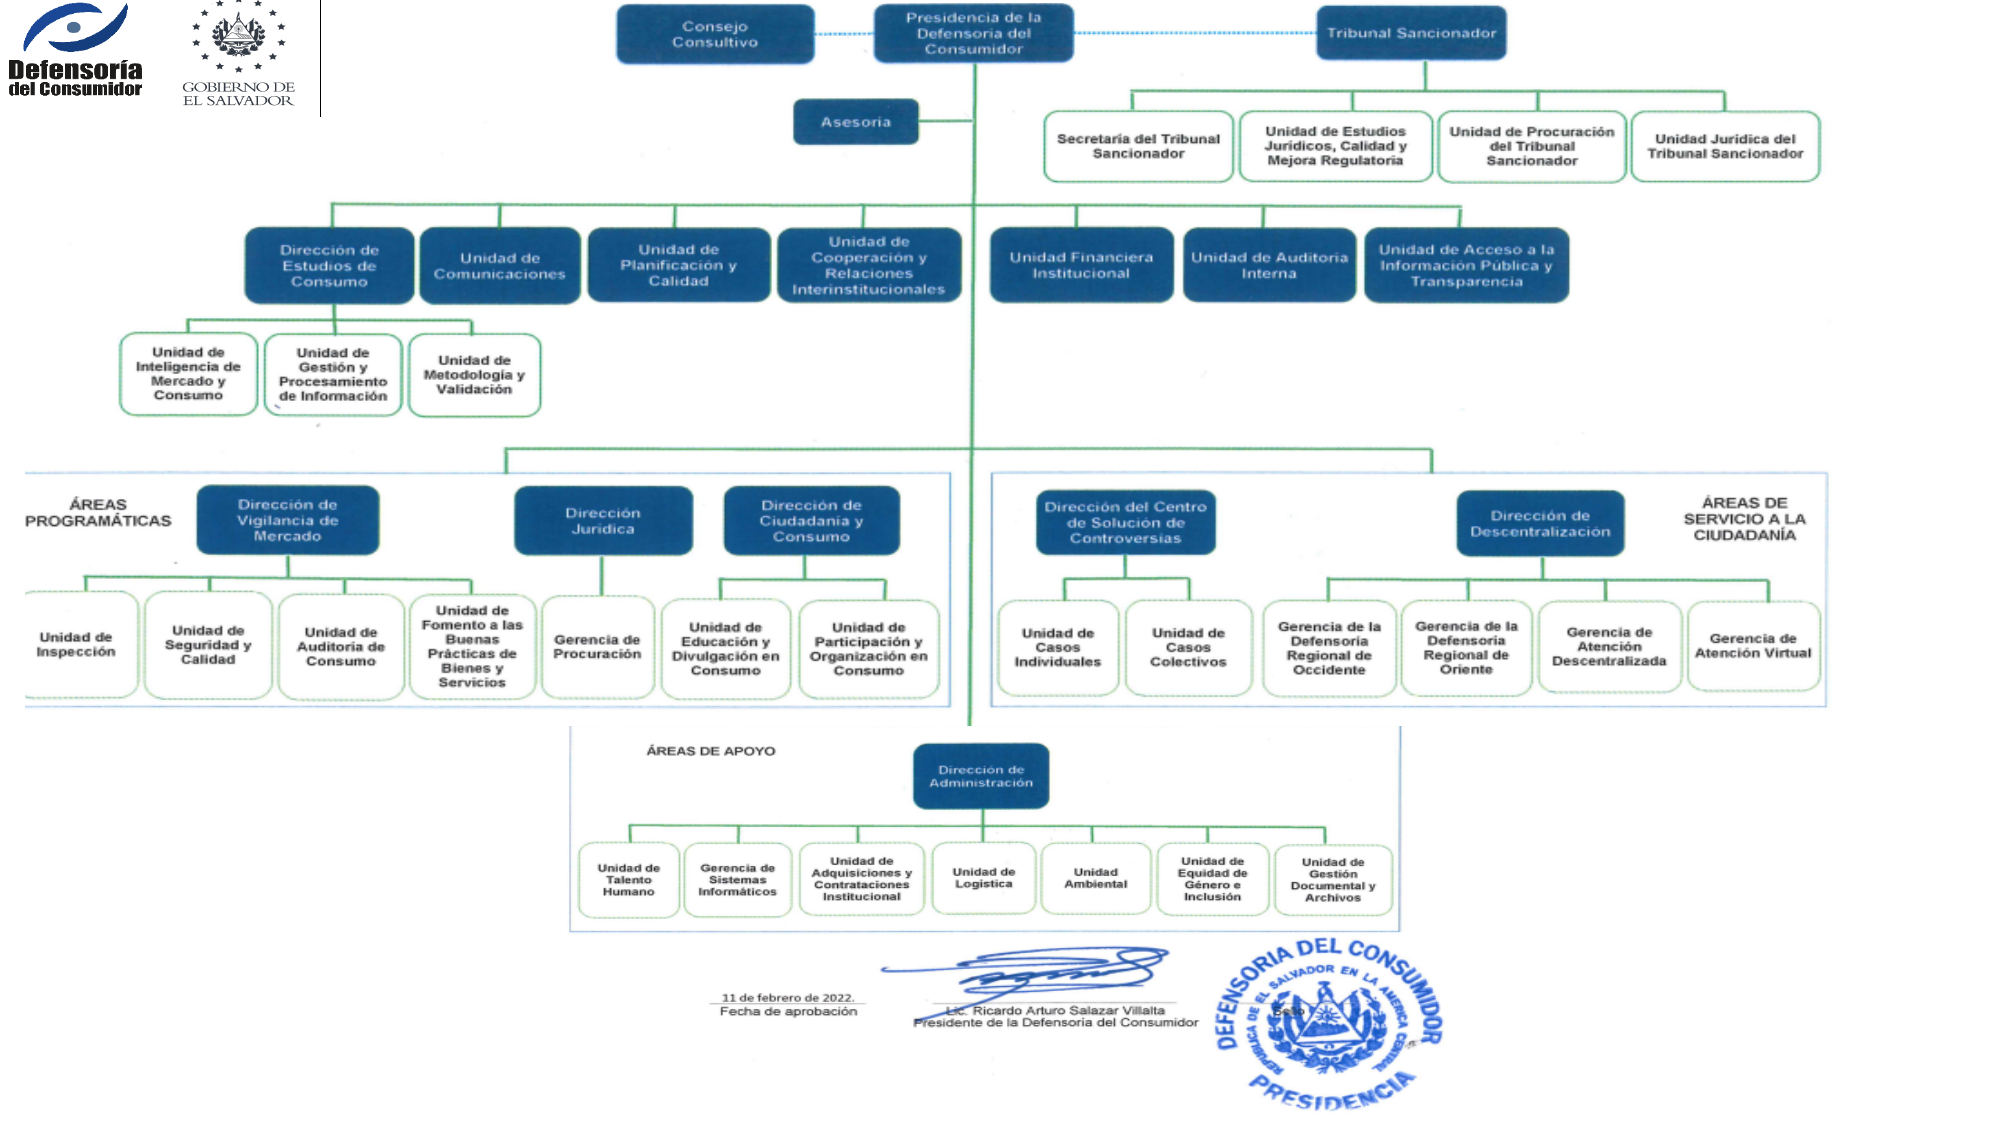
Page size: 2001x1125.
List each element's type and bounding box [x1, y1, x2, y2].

picture [25, 3, 1858, 1118]
text_box [4, 0, 320, 117]
